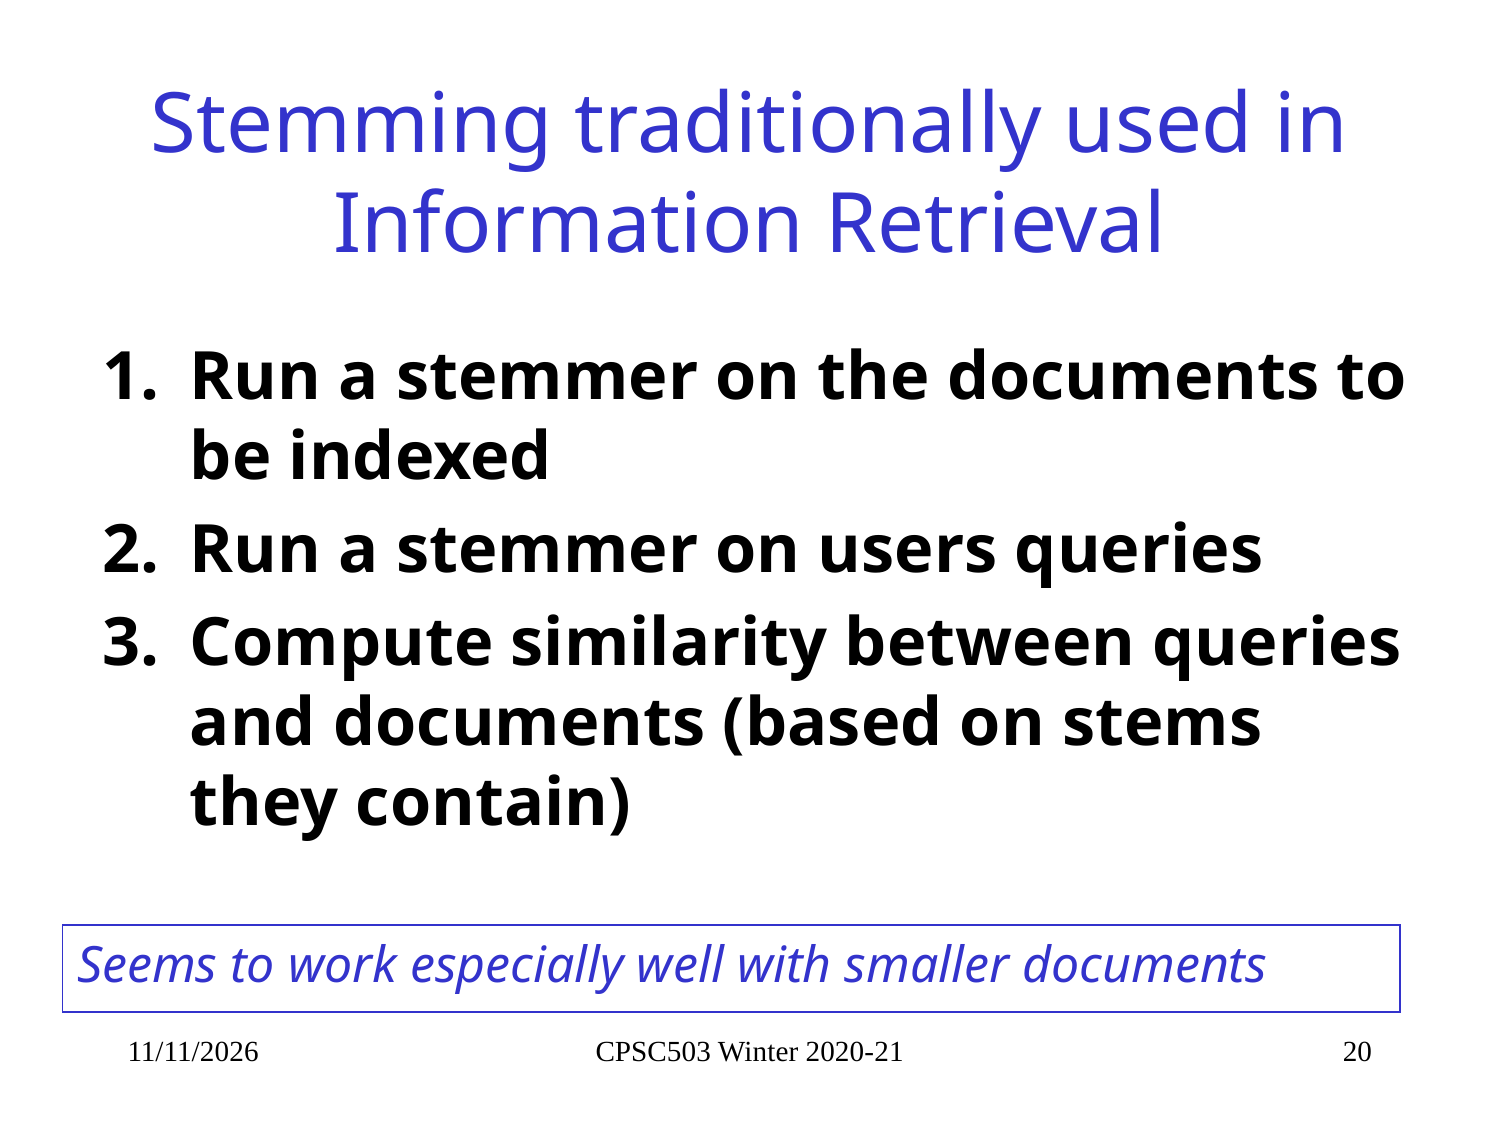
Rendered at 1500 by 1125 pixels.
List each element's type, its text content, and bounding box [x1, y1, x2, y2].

list Run a stemmer on the documents to be indexed Run a stemmer on users queries Compute similarity between queries and documents (based on stems they contain) [87, 324, 1426, 901]
text_box Seems to work especially well with smaller documents [62, 924, 1400, 1013]
footer CPSC503 Winter 2020-21 [512, 1024, 988, 1101]
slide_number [112, 1024, 426, 1101]
slide_number 20 [1074, 1024, 1388, 1101]
title Stemming traditionally used in Information Retrieval [112, 74, 1388, 263]
